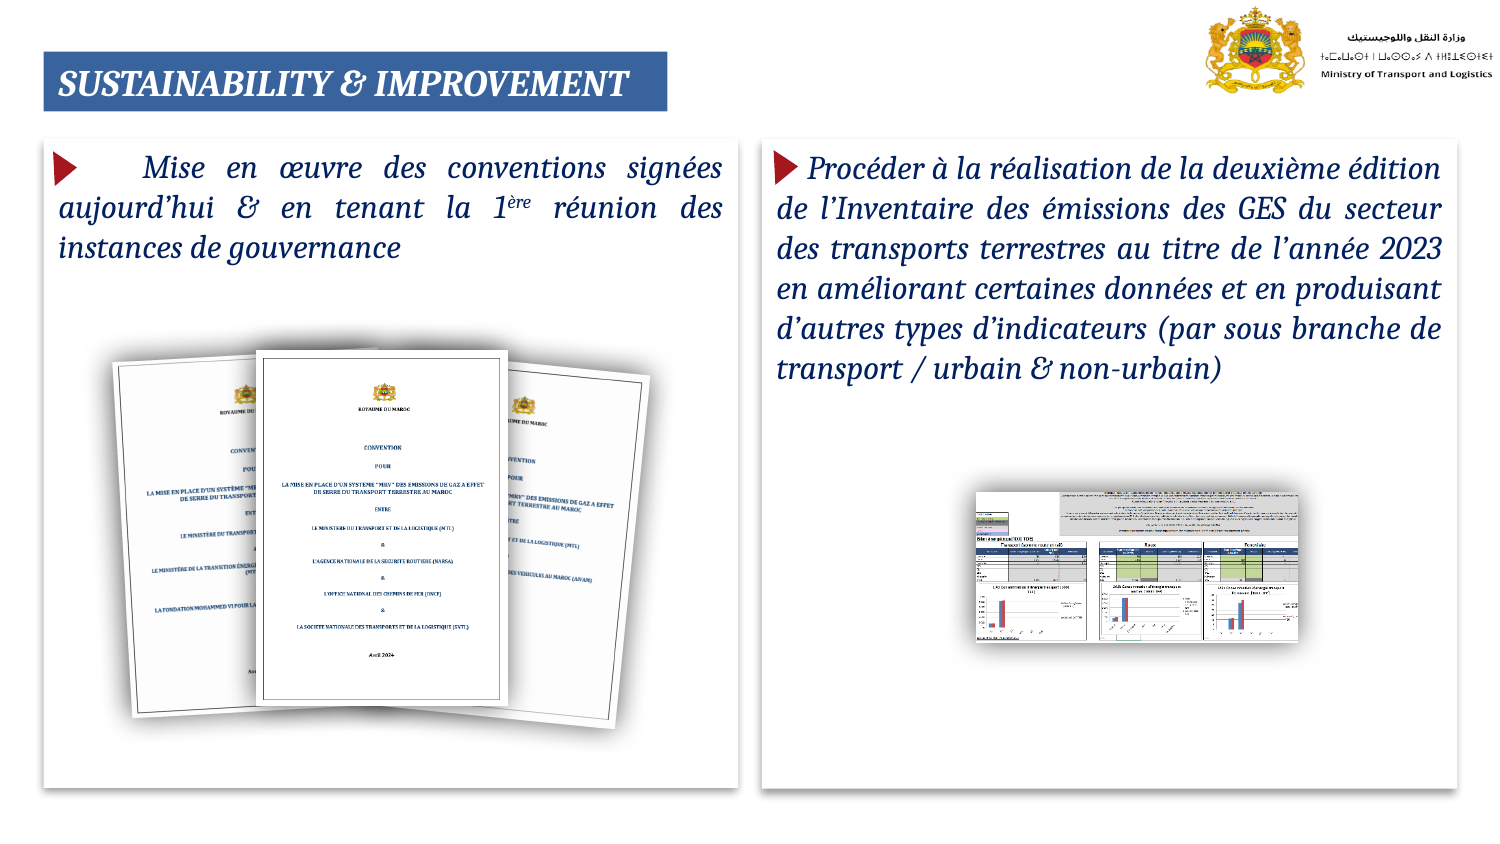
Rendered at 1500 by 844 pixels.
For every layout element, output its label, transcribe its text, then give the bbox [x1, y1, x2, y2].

picture [113, 348, 650, 729]
text_box [772, 148, 800, 187]
picture [1186, 1, 1500, 106]
text_box Mise en œuvre des conventions signées aujourd’hui & en tenant la 1ère réunion des instances de gouvernance [42, 137, 740, 790]
picture [975, 492, 1298, 644]
text_box [51, 149, 79, 188]
text_box SUSTAINABILITY & IMPROVEMENT [43, 51, 668, 112]
text_box Procéder à la réalisation de la deuxième édition de l’Inventaire des émissions des GES du secteur des transports terrestres au titre de l’année 2023 en améliorant certaines données et en produisant d’autres types d’indicateurs (par sous branche de transport / urbain & non-urbain) [760, 137, 1459, 790]
